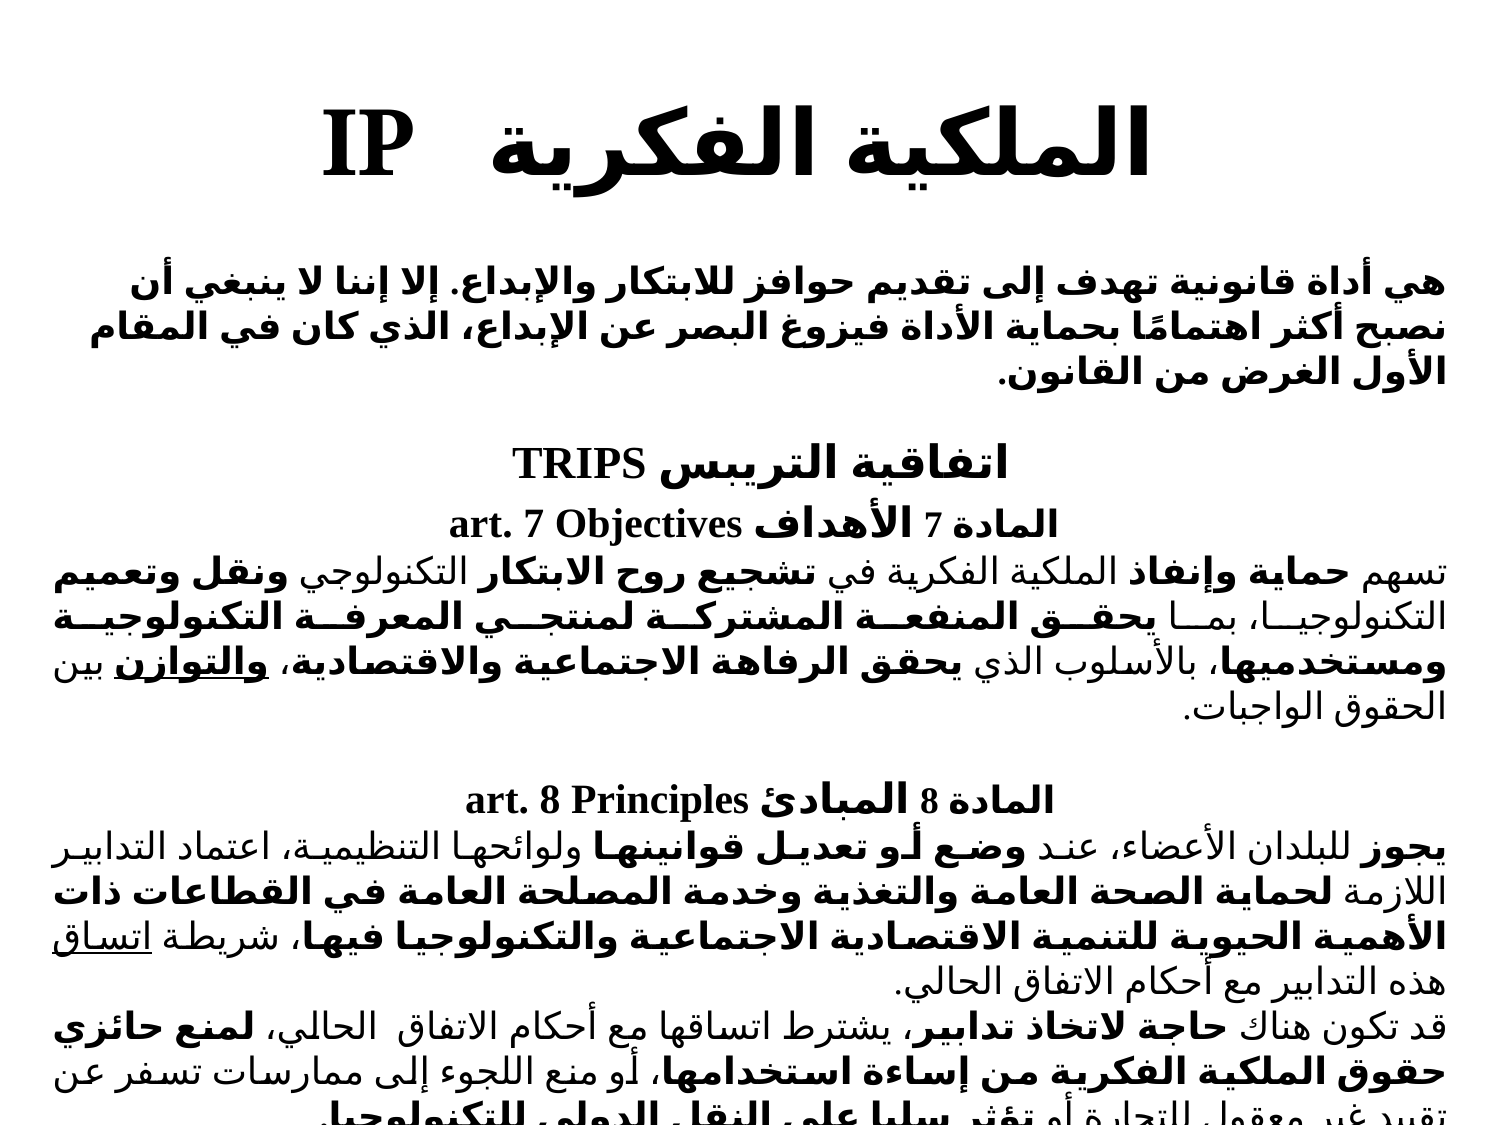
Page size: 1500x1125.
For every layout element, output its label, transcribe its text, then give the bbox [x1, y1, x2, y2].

text_box هي أداة قانونية تهدف إلى تقديم حوافز للابتكار والإبداع. إلا إننا لا ينبغي أن نصبح أكثر اهتمامًا بحماية الأداة فيزوغ البصر عن الإبداع، الذي كان في المقام الأول الغرض من القانون. اتفاقية التريبس TRIPS المادة 7 الأهداف art. 7 Objectives تسهم حماية وإنفاذ الملكية الفكرية في تشجيع روح الابتكار التكنولوجي ونقل وتعميم التكنولوجيا، بما يحقق المنفعة المشتركة لمنتجي المعرفة التكنولوجية ومستخدميها، بالأسلوب الذي يحقق الرفاهة الاجتماعية والاقتصادية، والتوازن بين الحقوق الواجبات. المادة 8 المبادئ art. 8 Principles يجوز للبلدان الأعضاء، عند وضع أو تعديل قوانينها ولوائحها التنظيمية، اعتماد التدابير اللازمة لحماية الصحة العامة والتغذية وخدمة المصلحة العامة في القطاعات ذات الأهمية الحيوية للتنمية الاقتصادية الاجتماعية والتكنولوجيا فيها، شريطة اتساق هذه التدابير مع أحكام الاتفاق الحالي. قد تكون هناك حاجة لاتخاذ تدابير، يشترط اتساقها مع أحكام الاتفاق الحالي، لمنع حائزي حقوق الملكية الفكرية من إساءة استخدامها، أو منع اللجوء إلى ممارسات تسفر عن تقييد غير معقول للتجارة أو تؤثر سلبا على النقل الدولي للتكنولوجيا. [37, 249, 1463, 1125]
title IP الملكية الفكرية [75, 45, 1425, 233]
